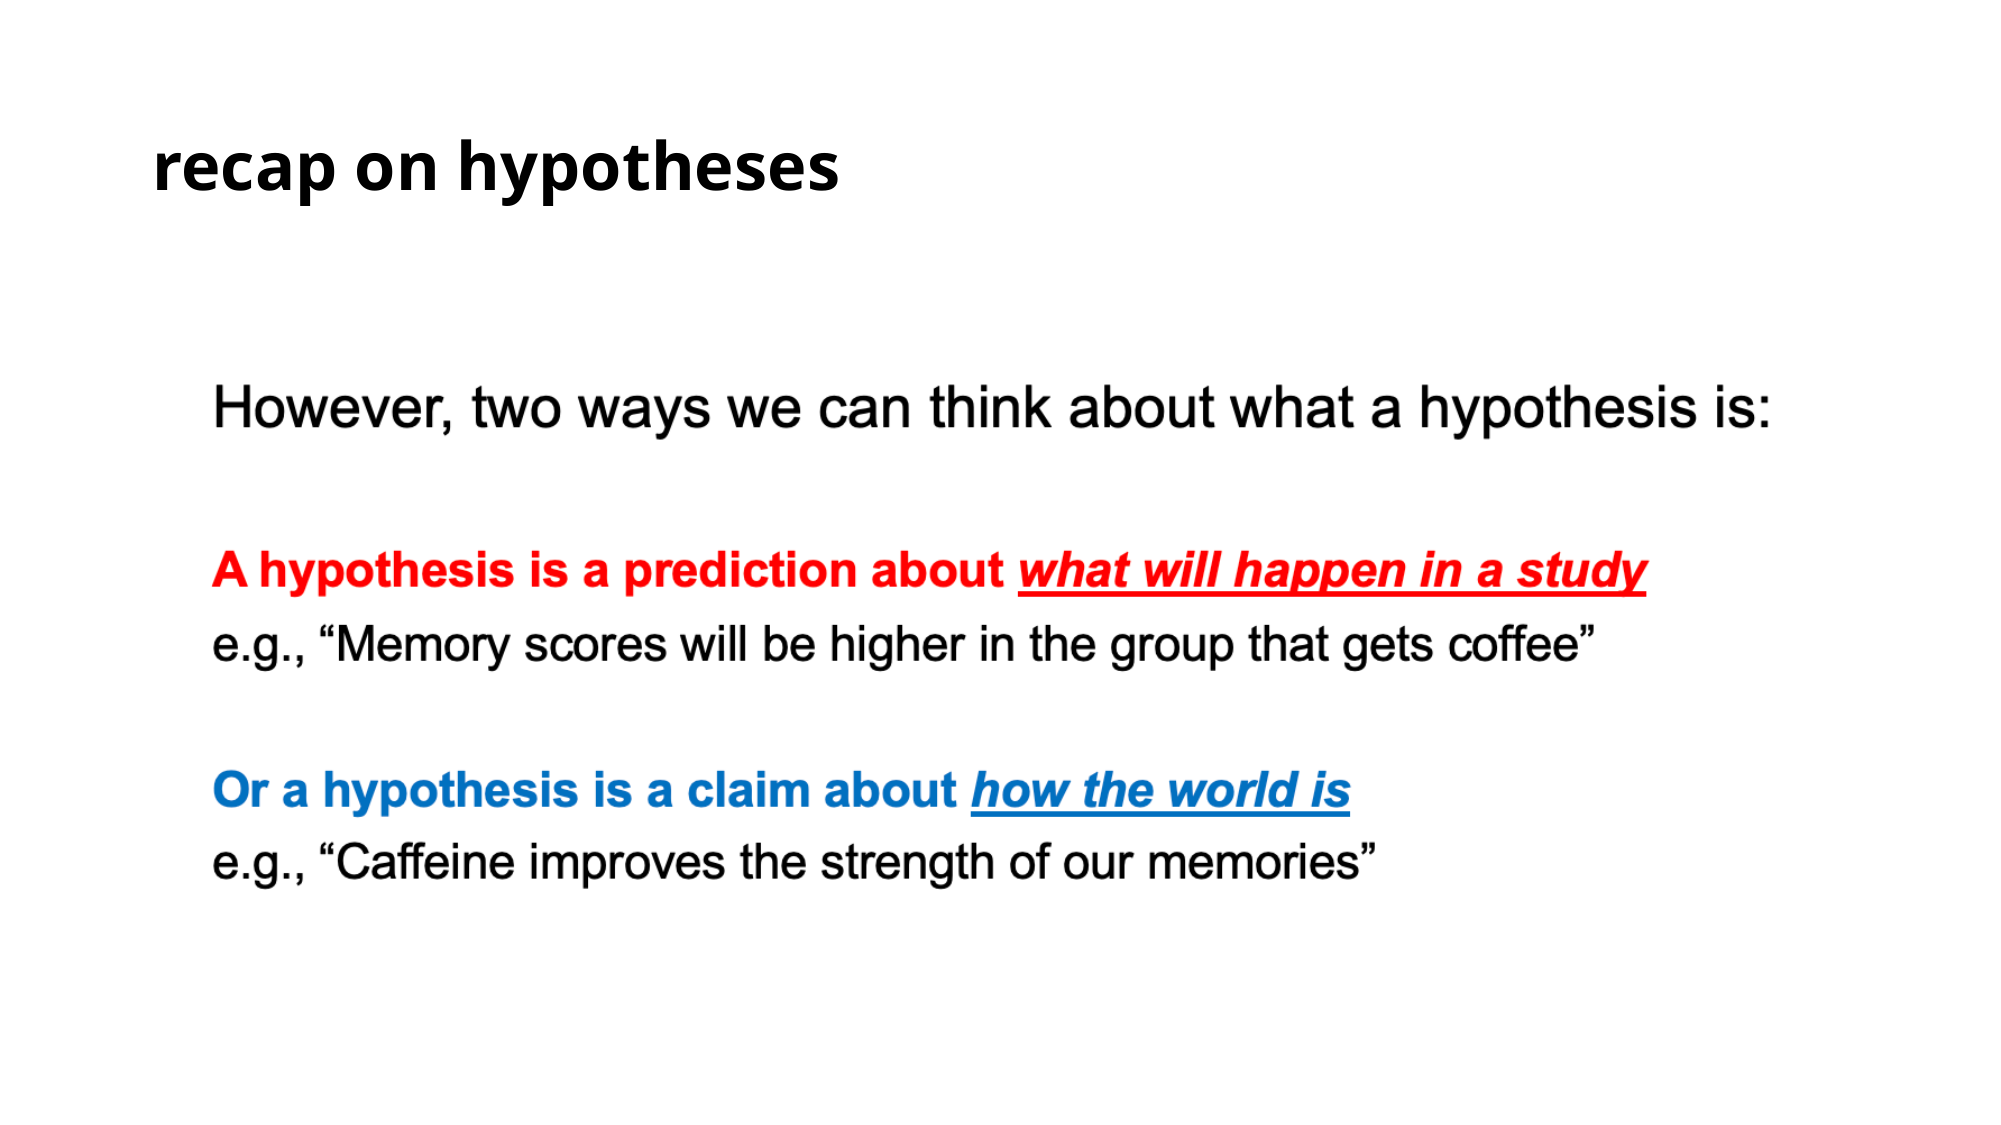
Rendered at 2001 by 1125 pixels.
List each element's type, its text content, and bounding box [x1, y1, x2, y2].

title recap on hypotheses [137, 59, 1779, 278]
picture [137, 324, 1863, 982]
